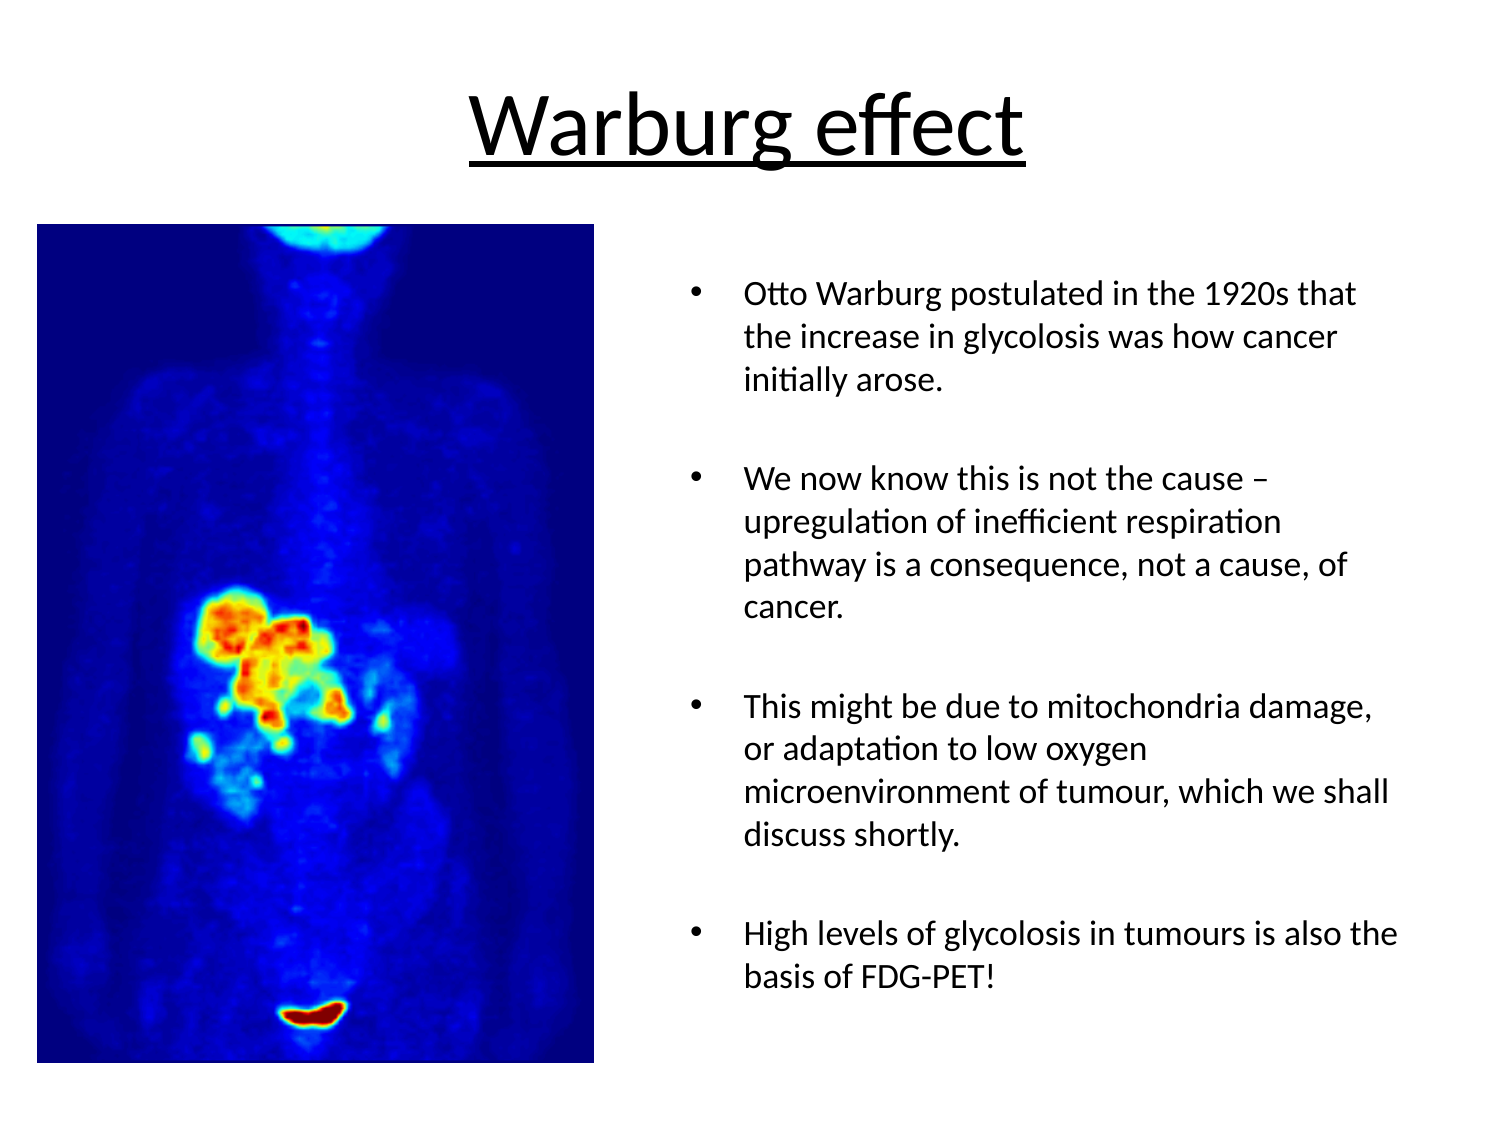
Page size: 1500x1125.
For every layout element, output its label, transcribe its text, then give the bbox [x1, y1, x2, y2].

list Otto Warburg postulated in the 1920s that the increase in glycolosis was how cancer initially arose. We now know this is not the cause – upregulation of inefficient respiration pathway is a consequence, not a cause, of cancer. This might be due to mitochondria damage, or adaptation to low oxygen microenvironment of tumour, which we shall discuss shortly. High levels of glycolosis in tumours is also the basis of FDG-PET! [675, 262, 1425, 1005]
picture [37, 224, 594, 1063]
title Warburg effect [72, 24, 1423, 213]
